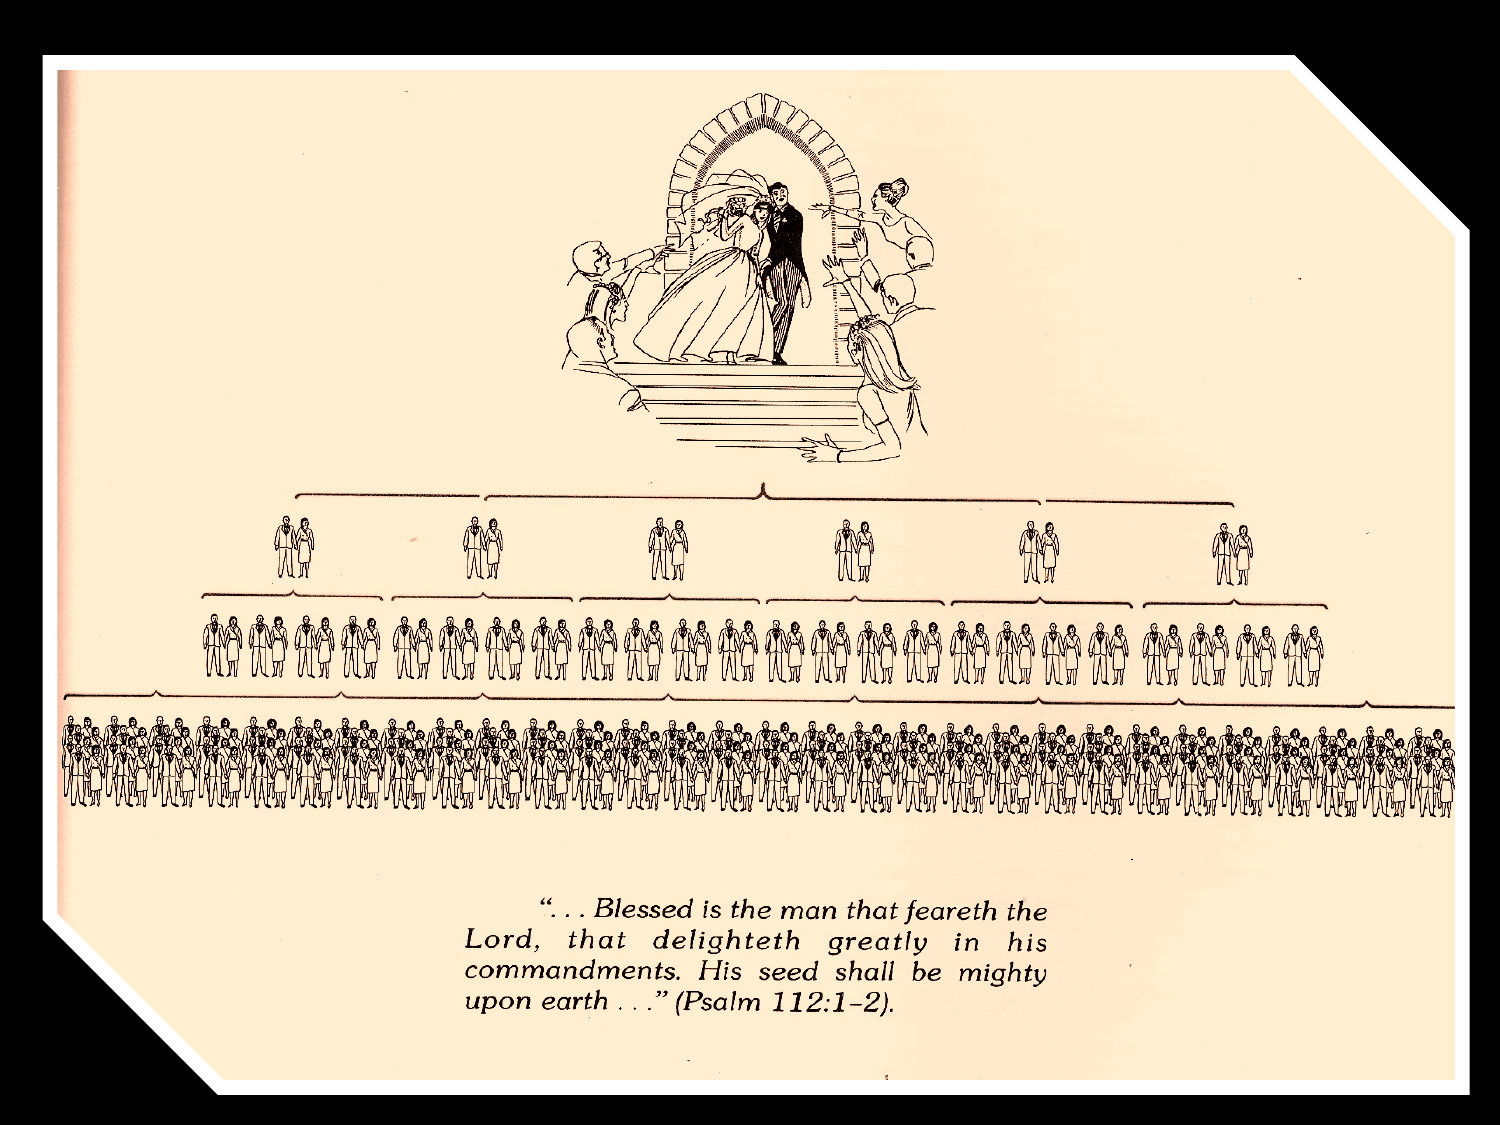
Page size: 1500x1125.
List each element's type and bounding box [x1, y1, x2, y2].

picture [49, 62, 1463, 1088]
text_box [0, 0, 1500, 1125]
